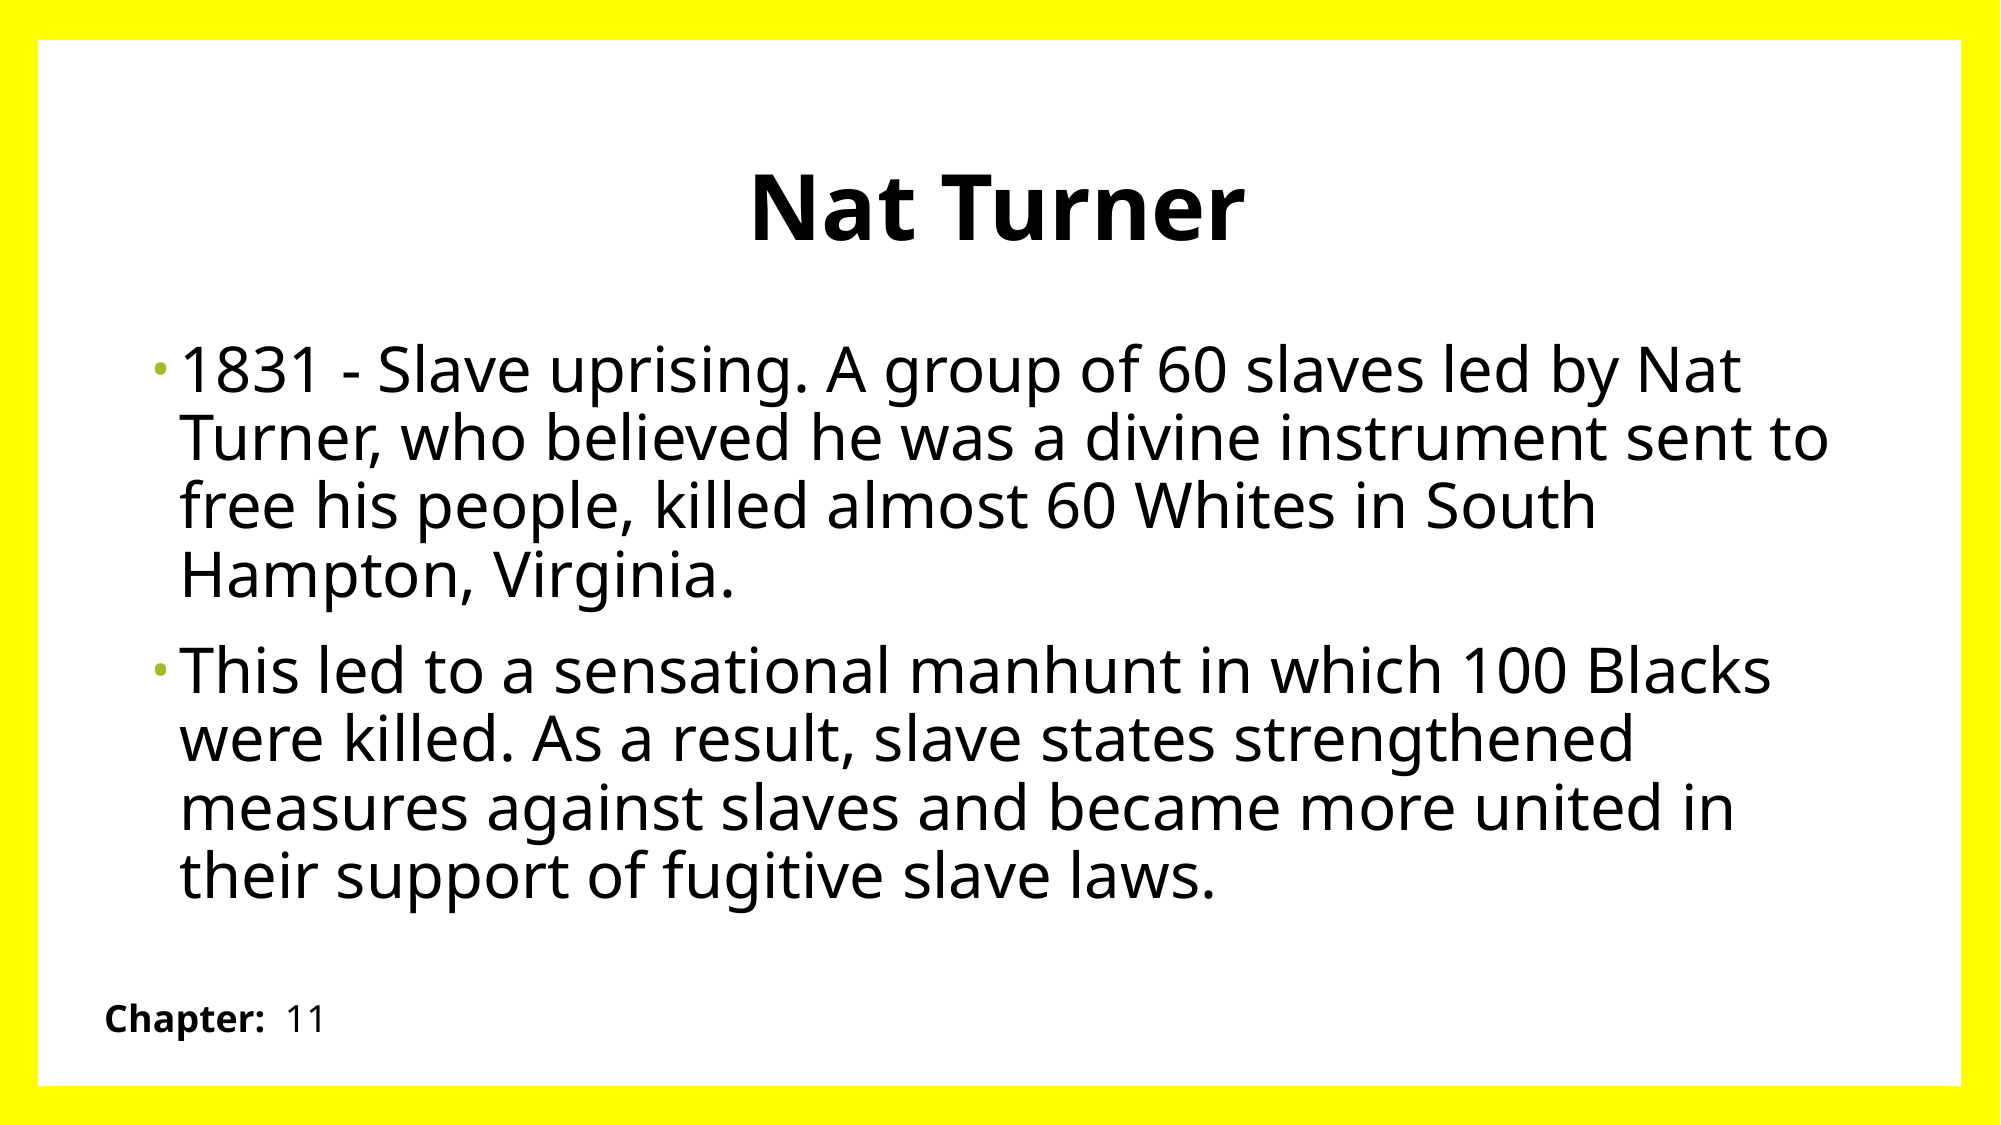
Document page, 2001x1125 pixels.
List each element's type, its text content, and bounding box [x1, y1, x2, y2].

title Nat Turner [187, 99, 1808, 323]
list 1831 - Slave uprising. A group of 60 slaves led by Nat Turner, who believed he was a divine instrument sent to free his people, killed almost 60 Whites in South Hampton, Virginia. This led to a sensational manhunt in which 100 Blacks were killed. As a result, slave states strengthened measures against slaves and became more united in their support of fugitive slave laws. [129, 329, 1886, 926]
text_box Chapter: 11 [89, 987, 605, 1048]
